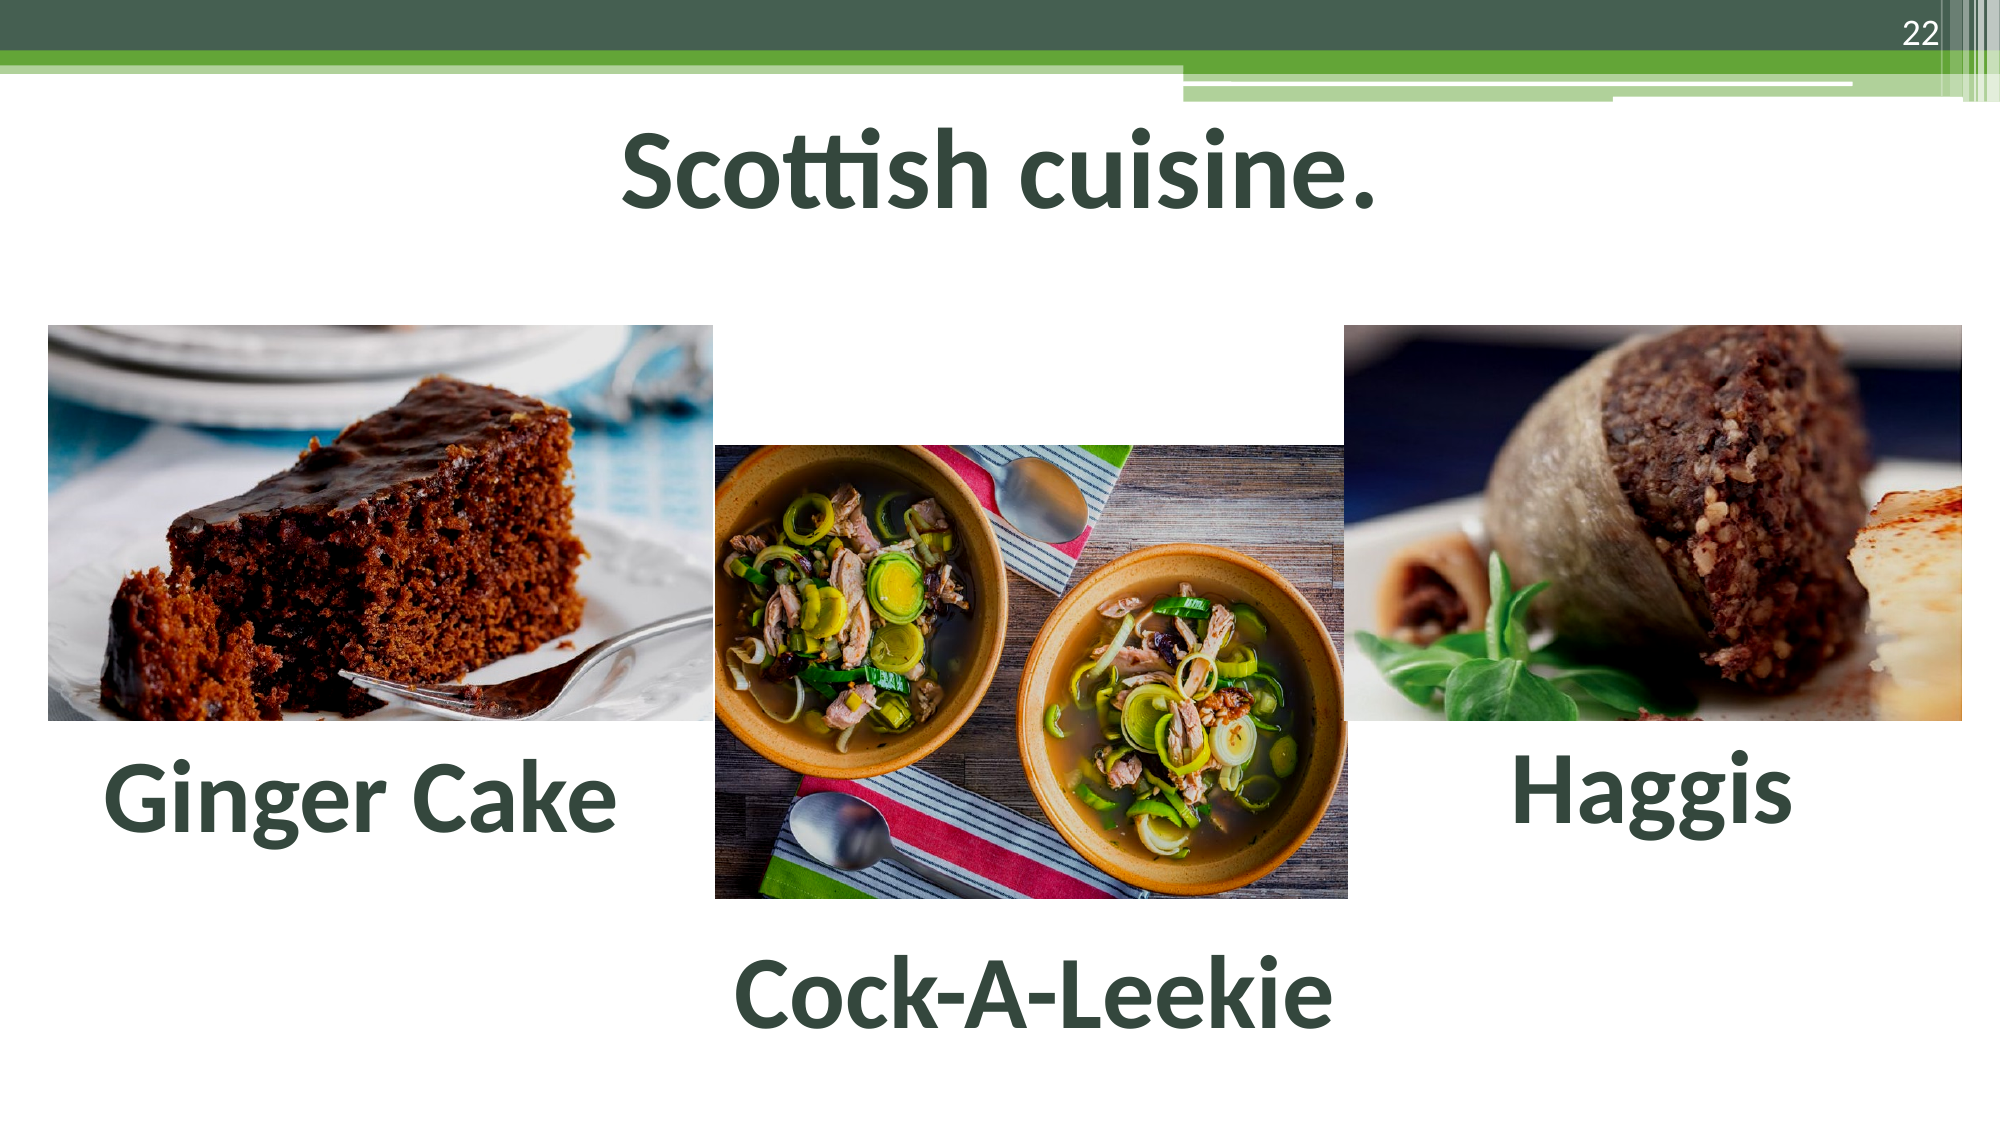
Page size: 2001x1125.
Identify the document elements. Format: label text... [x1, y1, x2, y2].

text_box Haggis [1357, 721, 1947, 852]
slide_number 22 [1788, 0, 1955, 61]
text_box Cock-A-Leekie [712, 917, 1358, 1057]
picture [715, 325, 1962, 899]
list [47, 325, 713, 721]
text_box Ginger Cake [48, 721, 675, 861]
title Scottish cuisine. [99, 101, 1900, 363]
